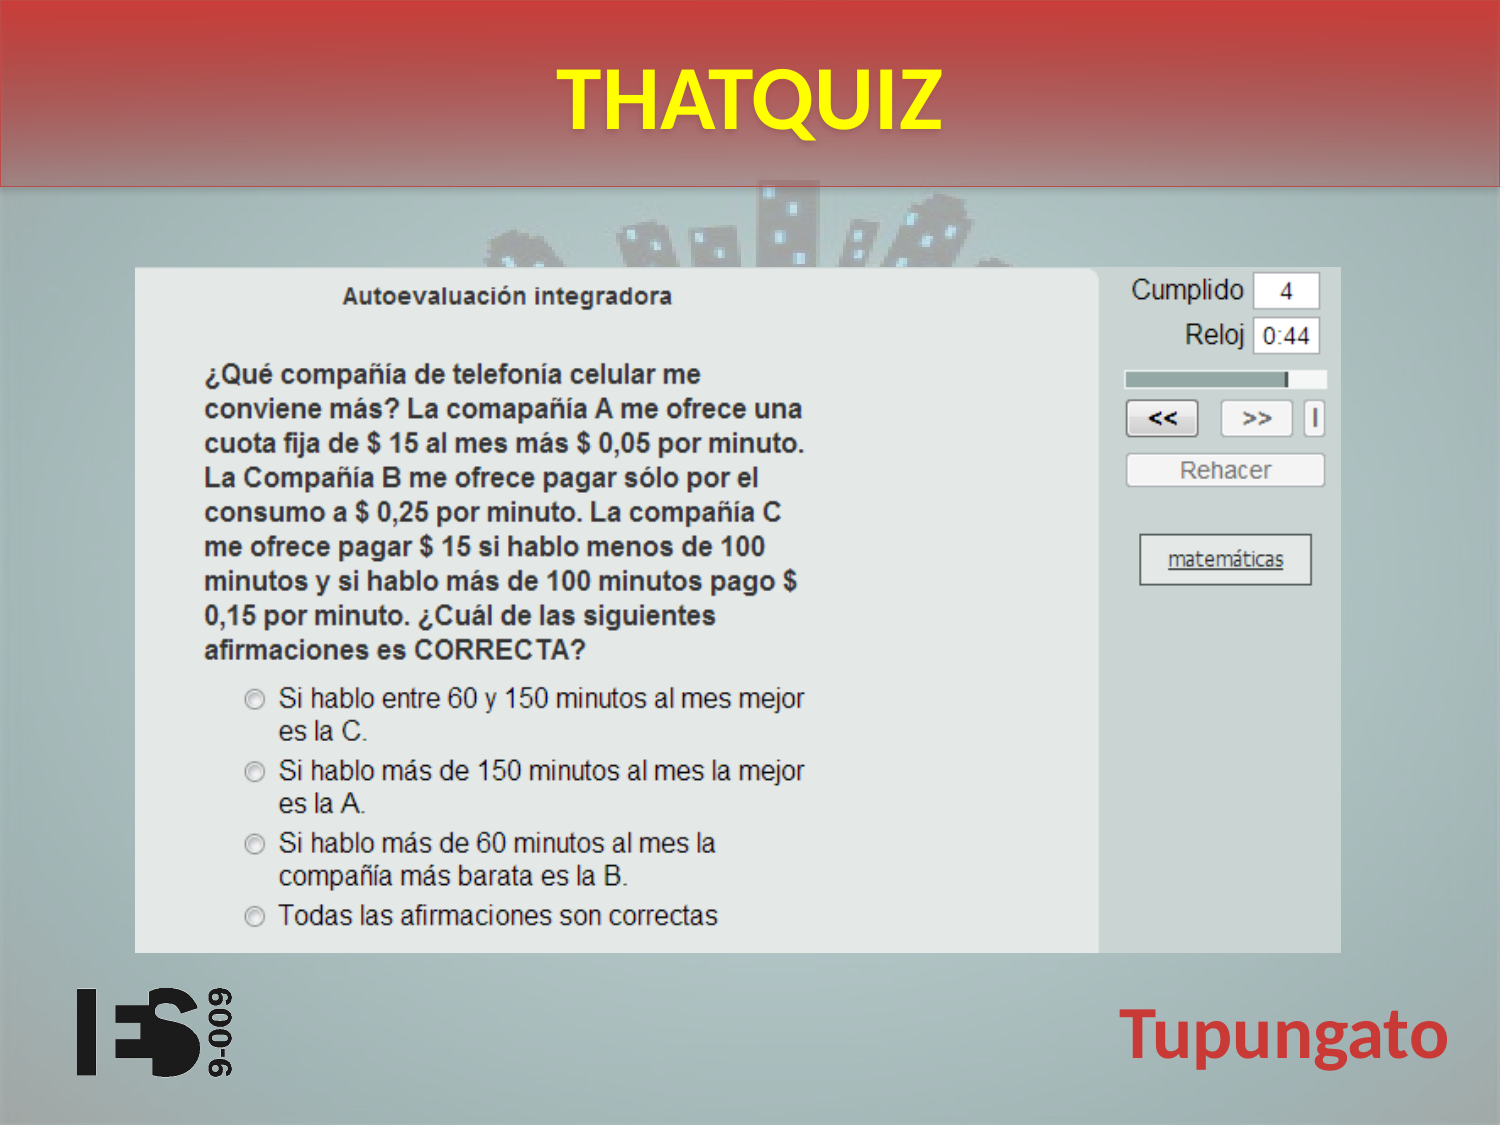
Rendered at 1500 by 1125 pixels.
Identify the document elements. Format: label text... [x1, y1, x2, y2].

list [135, 266, 1341, 953]
title THATQUIZ [0, 0, 1500, 187]
text_box Tupungato [1104, 975, 1500, 1081]
picture [76, 987, 243, 1082]
